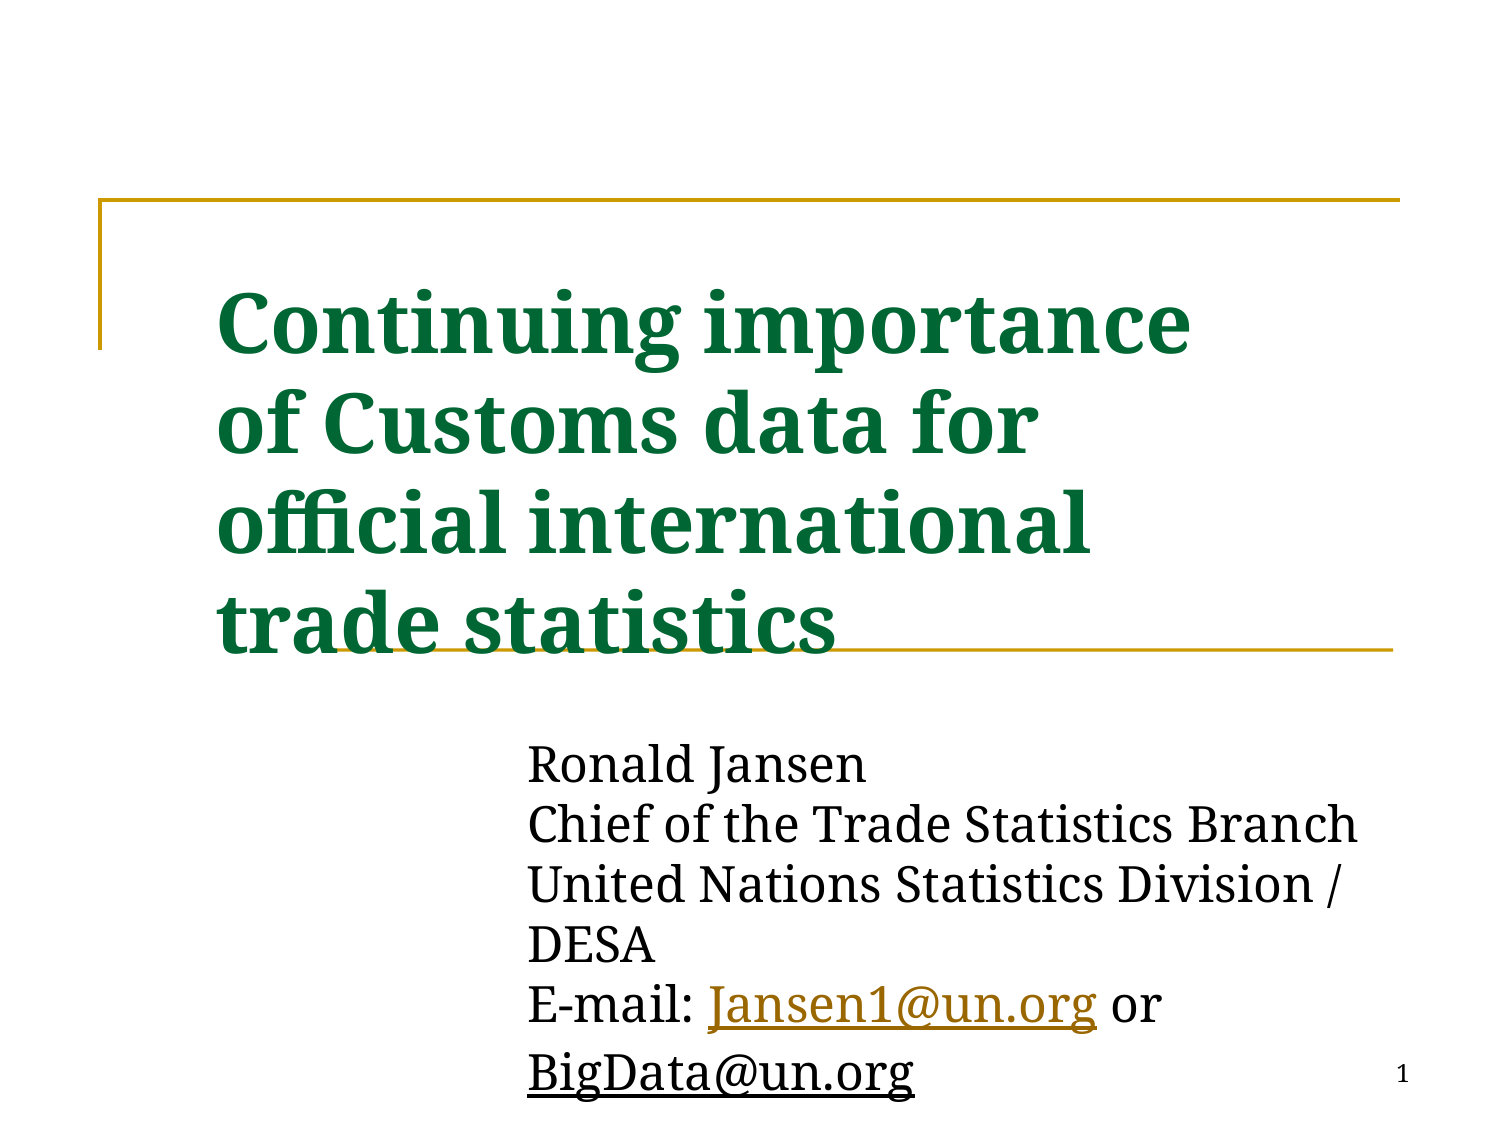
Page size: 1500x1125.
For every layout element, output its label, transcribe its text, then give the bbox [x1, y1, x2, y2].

title Continuing importance of Customs data for official international trade statistics [200, 262, 1300, 600]
text_box Ronald Jansen Chief of the Trade Statistics Branch United Nations Statistics Division / DESA E-mail: Jansen1@un.org or BigData@un.org [512, 724, 1425, 1117]
